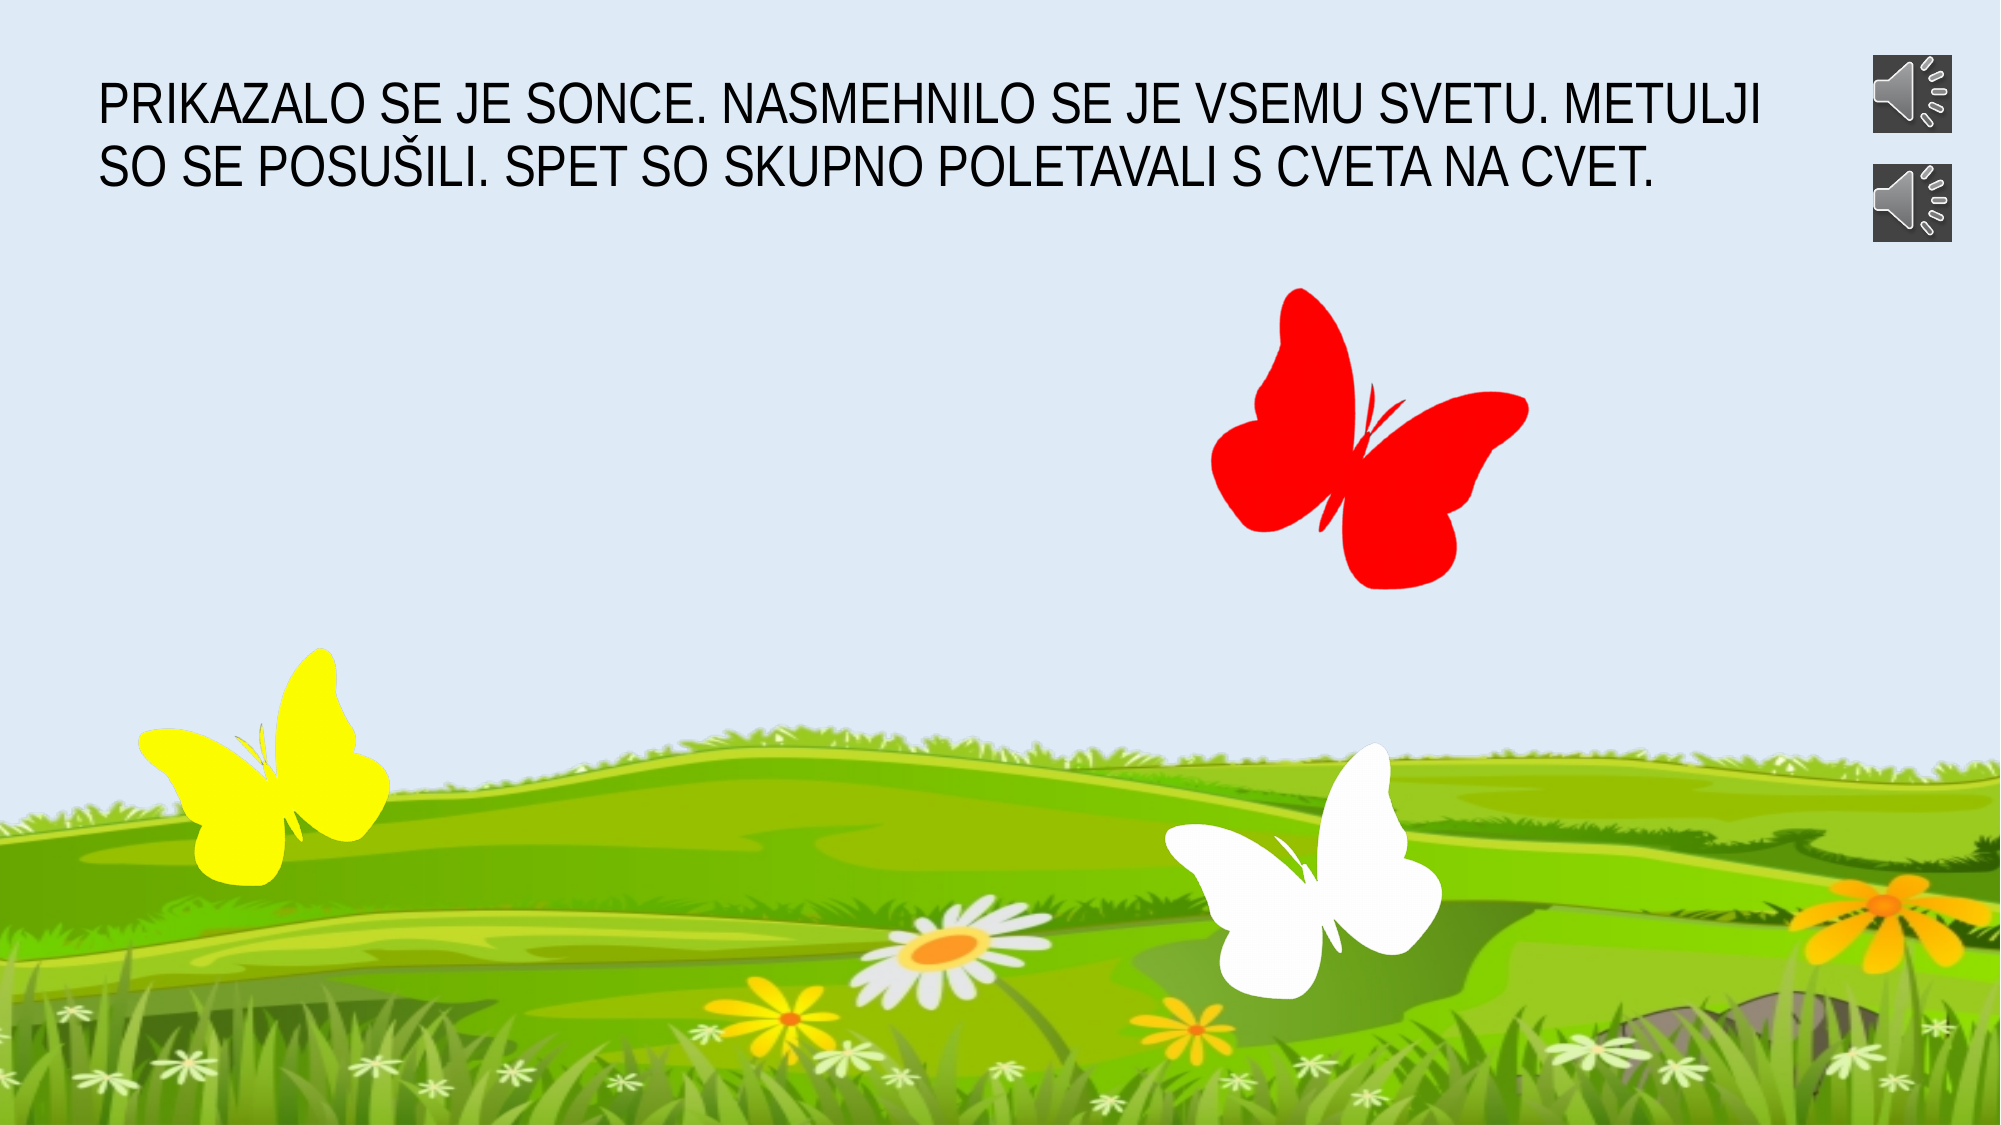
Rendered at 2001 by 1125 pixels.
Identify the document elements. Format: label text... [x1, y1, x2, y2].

picture [1872, 54, 1953, 135]
picture [0, 236, 2000, 1125]
picture [1872, 162, 1953, 243]
title PRIKAZALO SE JE SONCE. NASMEHNILO SE JE VSEMU SVETU. METULJI SO SE POSUŠILI. SPET SO SKUPNO POLETAVALI S CVETA NA CVET. [83, 94, 1809, 312]
